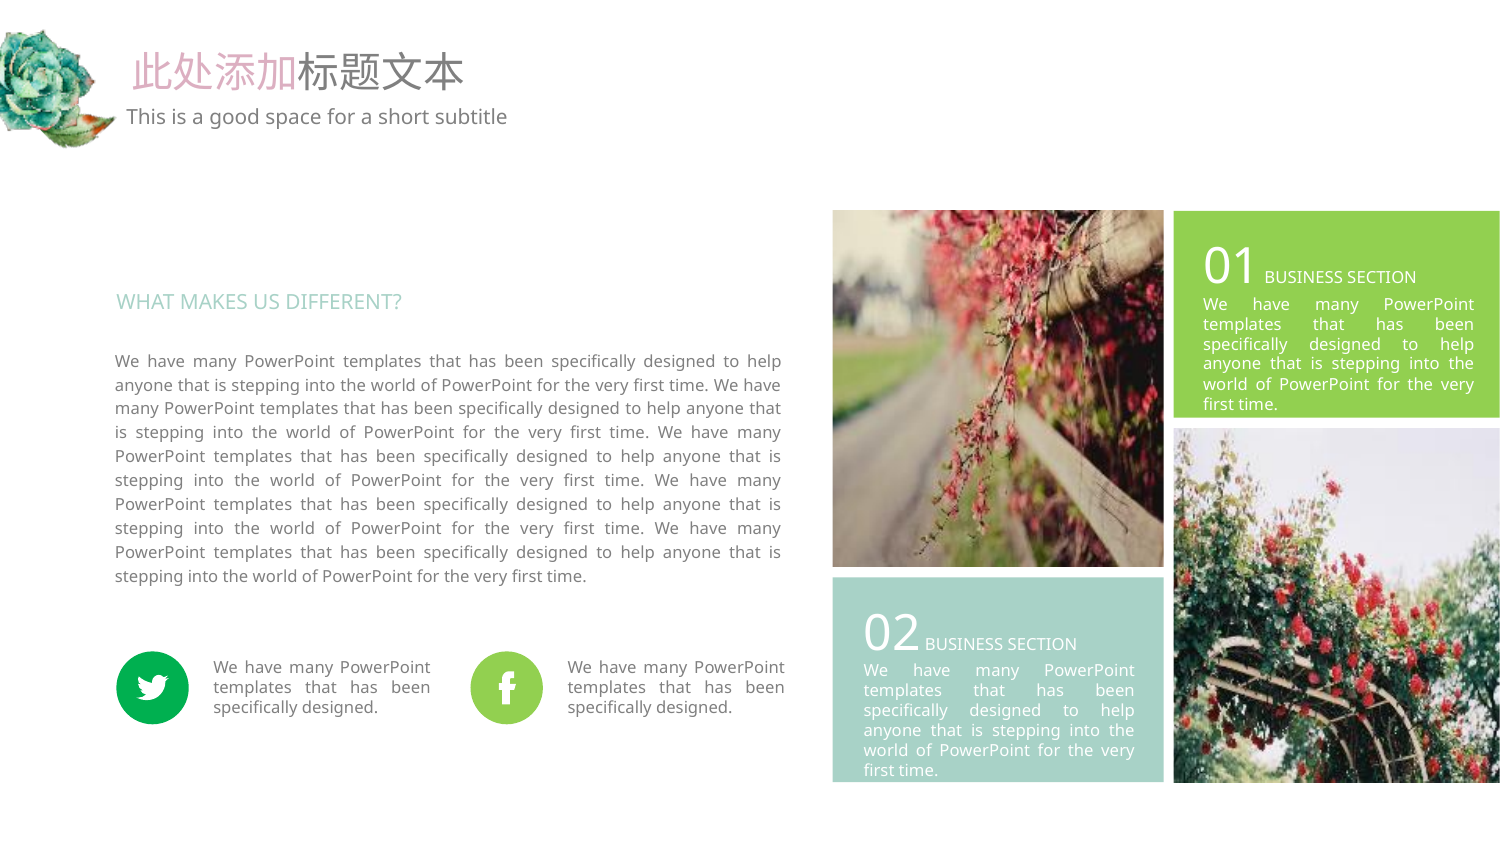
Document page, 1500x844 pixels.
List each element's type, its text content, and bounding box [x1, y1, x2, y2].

text_box This is a good space for a short subtitle [126, 95, 523, 136]
text_box [1173, 210, 1500, 418]
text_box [116, 651, 189, 725]
text_box We have many PowerPoint templates that has been specifically designed to help anyone that is stepping into the world of PowerPoint for the very first time. We have many PowerPoint templates that has been specifically designed to help anyone that is stepping into the world of PowerPoint for the very first time. We have many PowerPoint templates that has been specifically designed to help anyone that is stepping into the world of PowerPoint for the very first time. We have many PowerPoint templates that has been specifically designed to help anyone that is stepping into the world of PowerPoint for the very first time. We have many PowerPoint templates that has been specifically designed to help anyone that is stepping into the world of PowerPoint for the very first time. [100, 339, 798, 594]
text_box We have many PowerPoint templates that has been specifically designed. [567, 656, 786, 717]
text_box WHAT MAKES US DIFFERENT? [116, 288, 463, 314]
text_box We have many PowerPoint templates that has been specifically designed. [213, 656, 431, 717]
text_box 此处添加标题文本 [130, 45, 587, 96]
text_box [832, 210, 1164, 567]
text_box 01 BUSINESS SECTION We have many PowerPoint templates that has been specifically designed to help anyone that is stepping into the world of PowerPoint for the very first time. [1203, 233, 1475, 414]
text_box 02 BUSINESS SECTION We have many PowerPoint templates that has been specifically designed to help anyone that is stepping into the world of PowerPoint for the very first time. [863, 600, 1136, 780]
text_box [1173, 428, 1500, 783]
picture [0, 25, 118, 163]
text_box [832, 577, 1164, 783]
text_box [470, 651, 544, 725]
